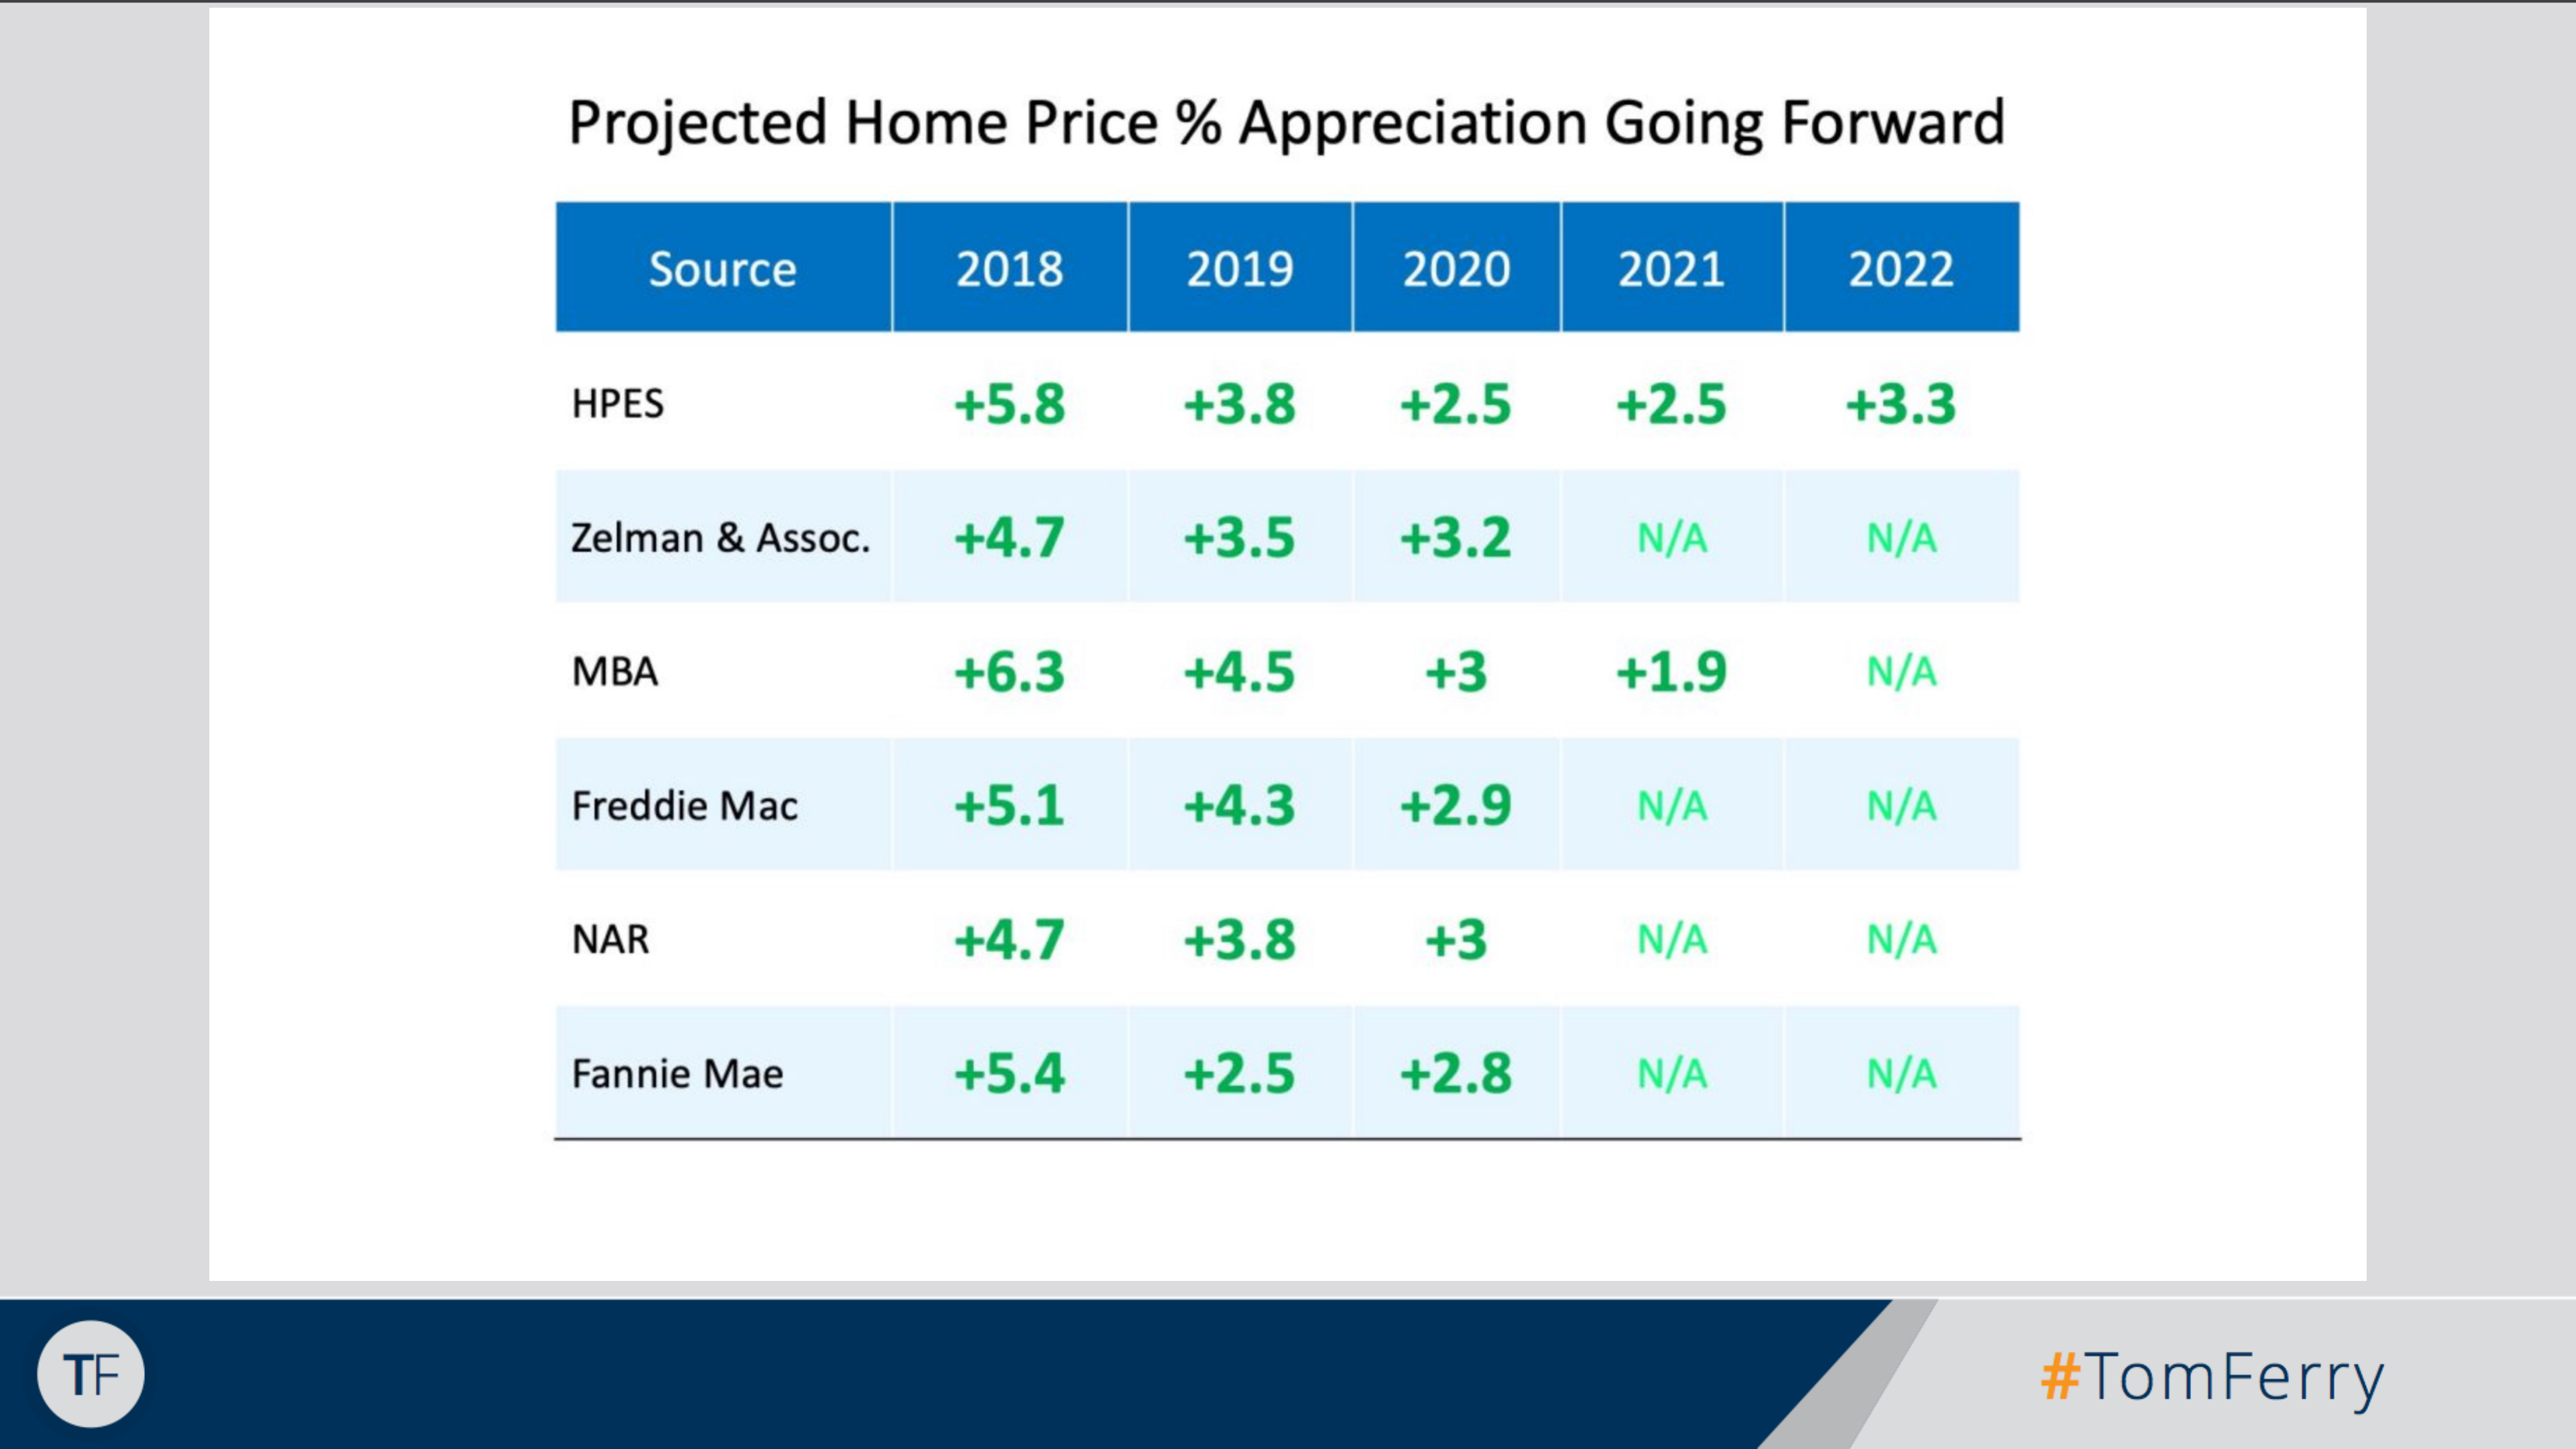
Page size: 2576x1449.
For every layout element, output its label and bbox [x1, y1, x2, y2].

picture [0, 1285, 2576, 1449]
picture [209, 8, 2367, 1281]
text_box [0, 0, 2576, 3]
